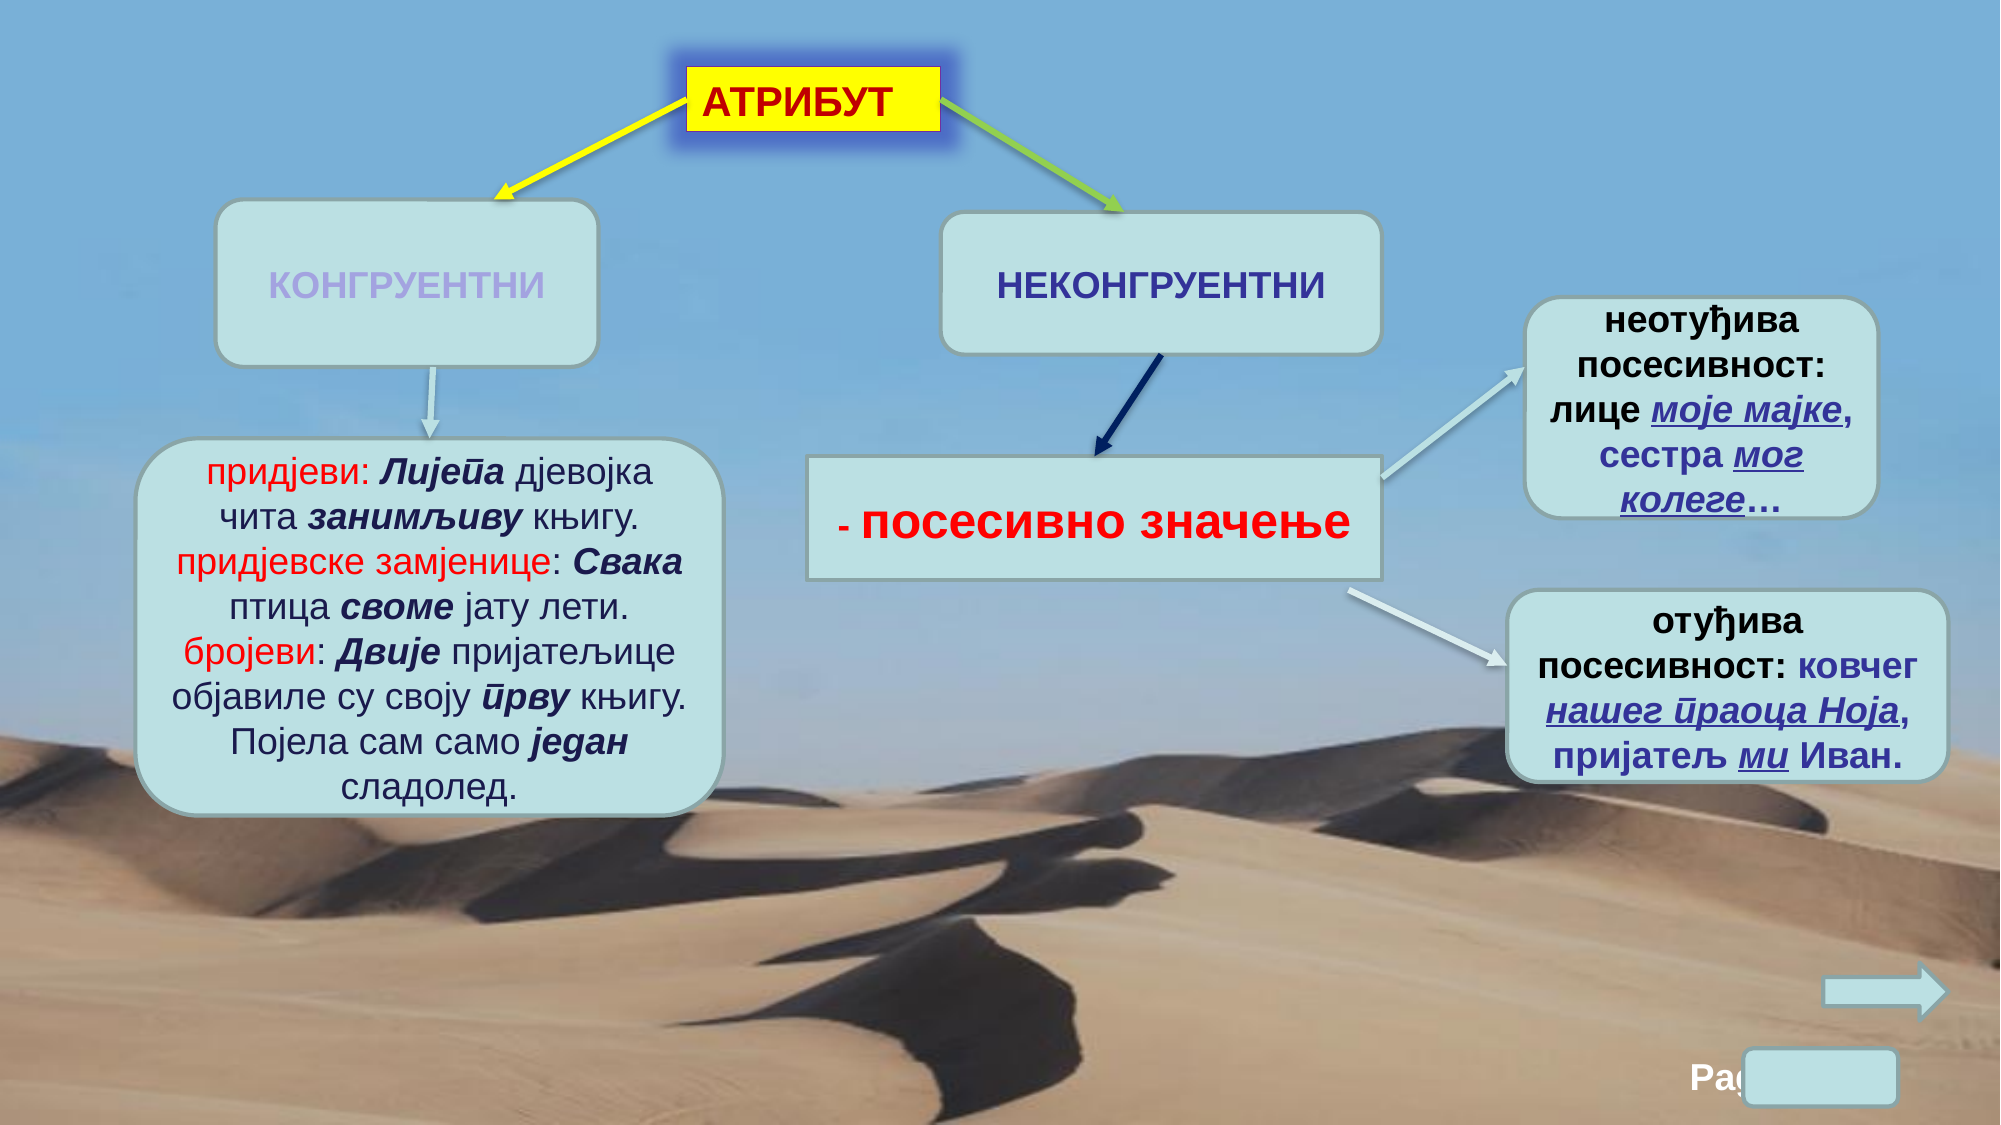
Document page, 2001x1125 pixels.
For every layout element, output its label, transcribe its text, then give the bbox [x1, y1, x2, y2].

text_box - посесивно значење [805, 454, 1384, 582]
text_box НЕКОНГРУЕНТНИ [938, 209, 1385, 357]
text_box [940, 99, 1125, 213]
text_box АТРИБУТ [686, 66, 941, 132]
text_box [1094, 354, 1162, 457]
picture [0, 0, 2000, 1125]
text_box [1741, 1046, 1901, 1109]
text_box КОНГРУЕНТНИ [213, 197, 601, 370]
text_box [1821, 960, 1951, 1023]
text_box неотуђива посесивност: лице моје мајке, сестра мог колеге… [1522, 294, 1881, 521]
text_box придјеви: Лијепа дјевојка чита занимљиву књигу. придјевске замјенице: Свака птица своме јату лети. бројеви: Двије пријатељице објавиле су своју прву књигу. Појела сам само један сладолед. [133, 436, 726, 818]
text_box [1348, 589, 1508, 666]
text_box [429, 366, 434, 439]
text_box отуђива посесивност: ковчег нашег праоца Ноја, пријатељ ми Иван. [1505, 587, 1951, 785]
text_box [493, 99, 688, 200]
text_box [1381, 366, 1526, 478]
